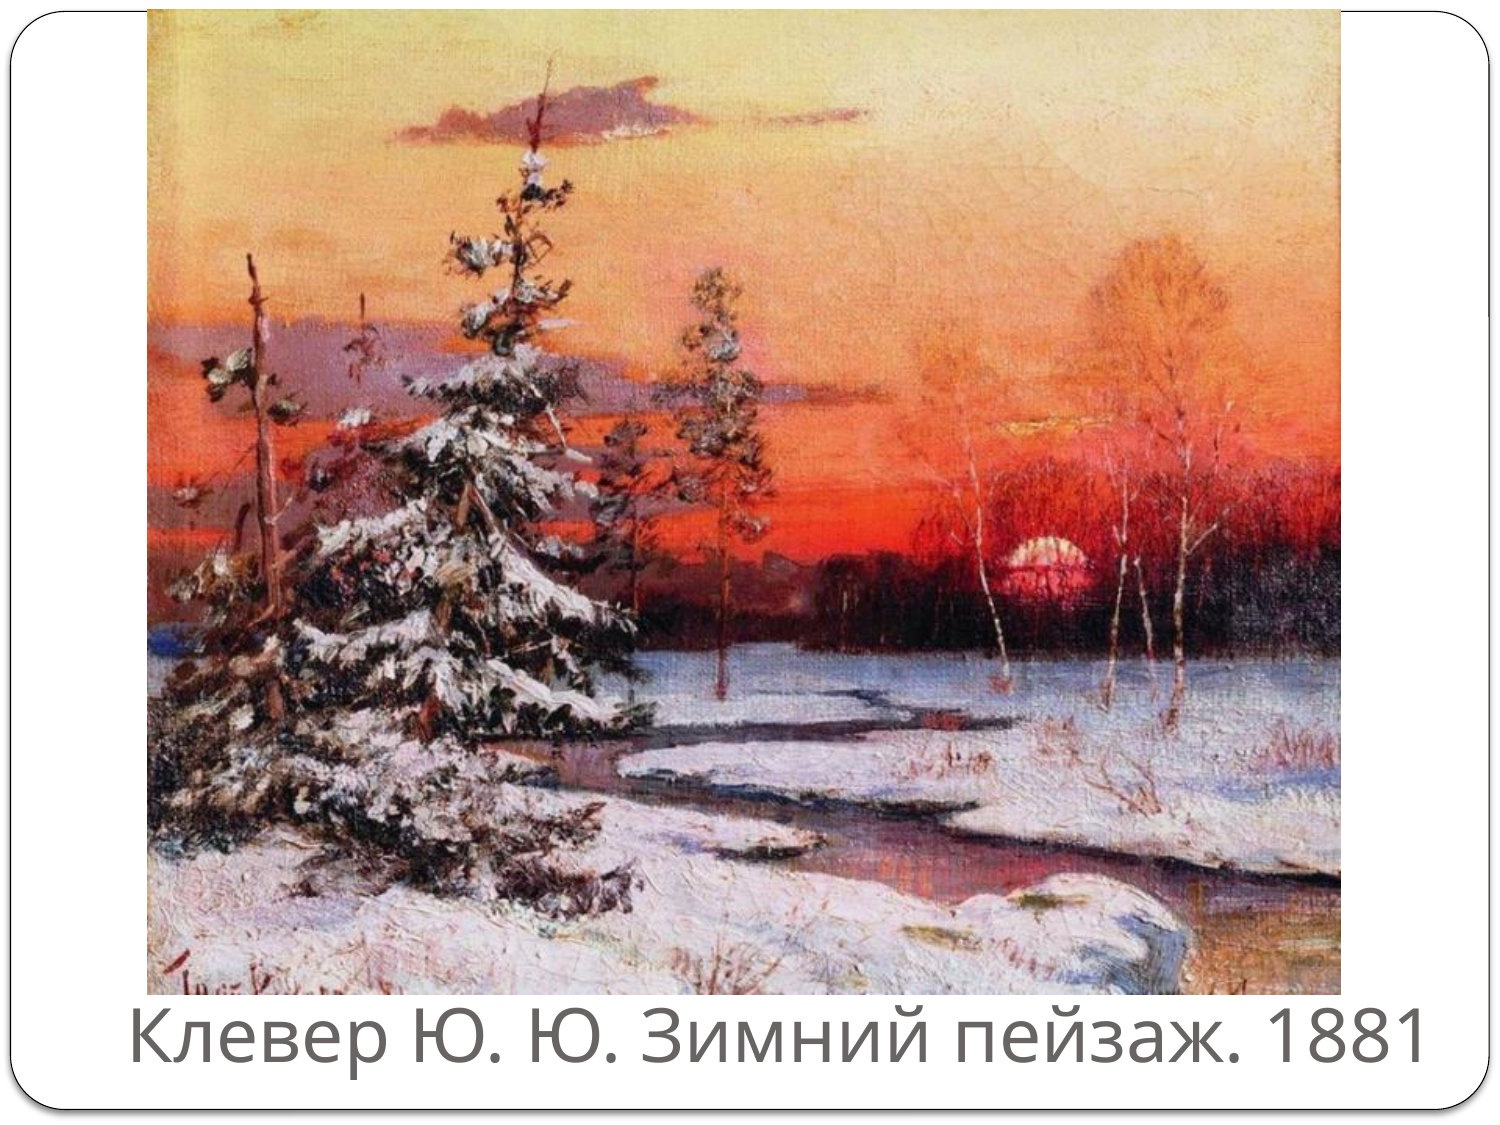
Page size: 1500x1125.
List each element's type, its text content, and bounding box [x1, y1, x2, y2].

title Клевер Ю. Ю. Зимний пейзаж. 1881 [112, 905, 1463, 1093]
picture [147, 9, 1341, 996]
